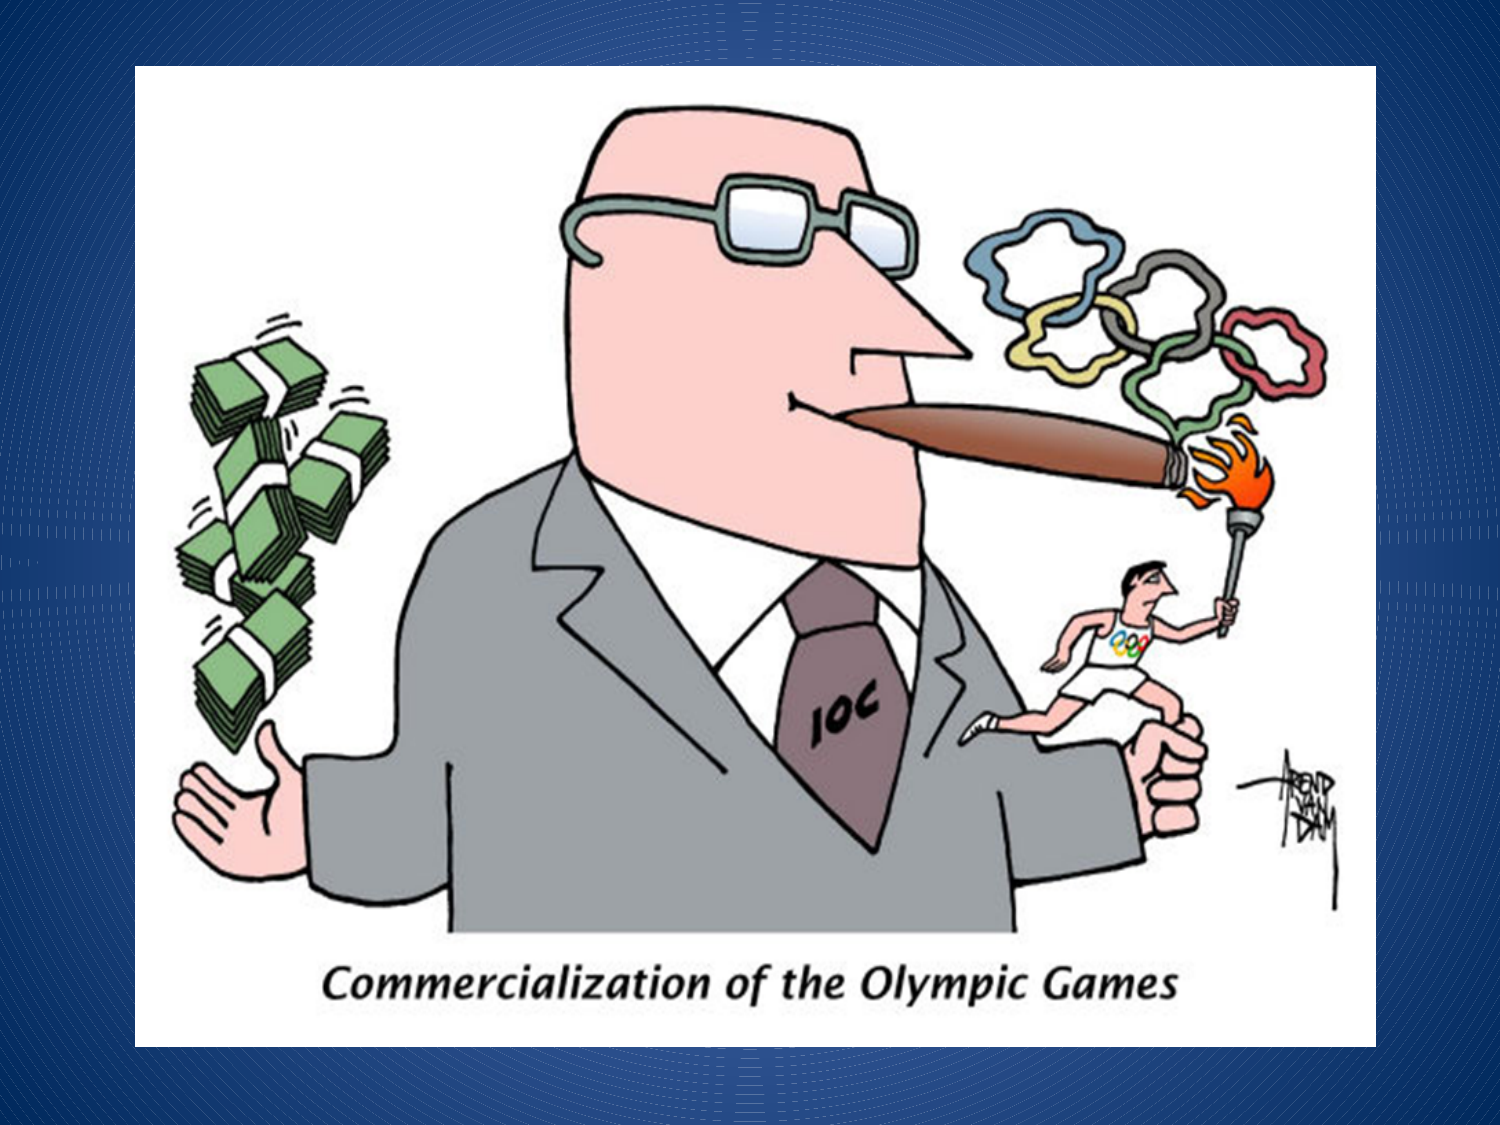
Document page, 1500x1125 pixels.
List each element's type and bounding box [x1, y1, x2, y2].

list [135, 66, 1377, 1047]
